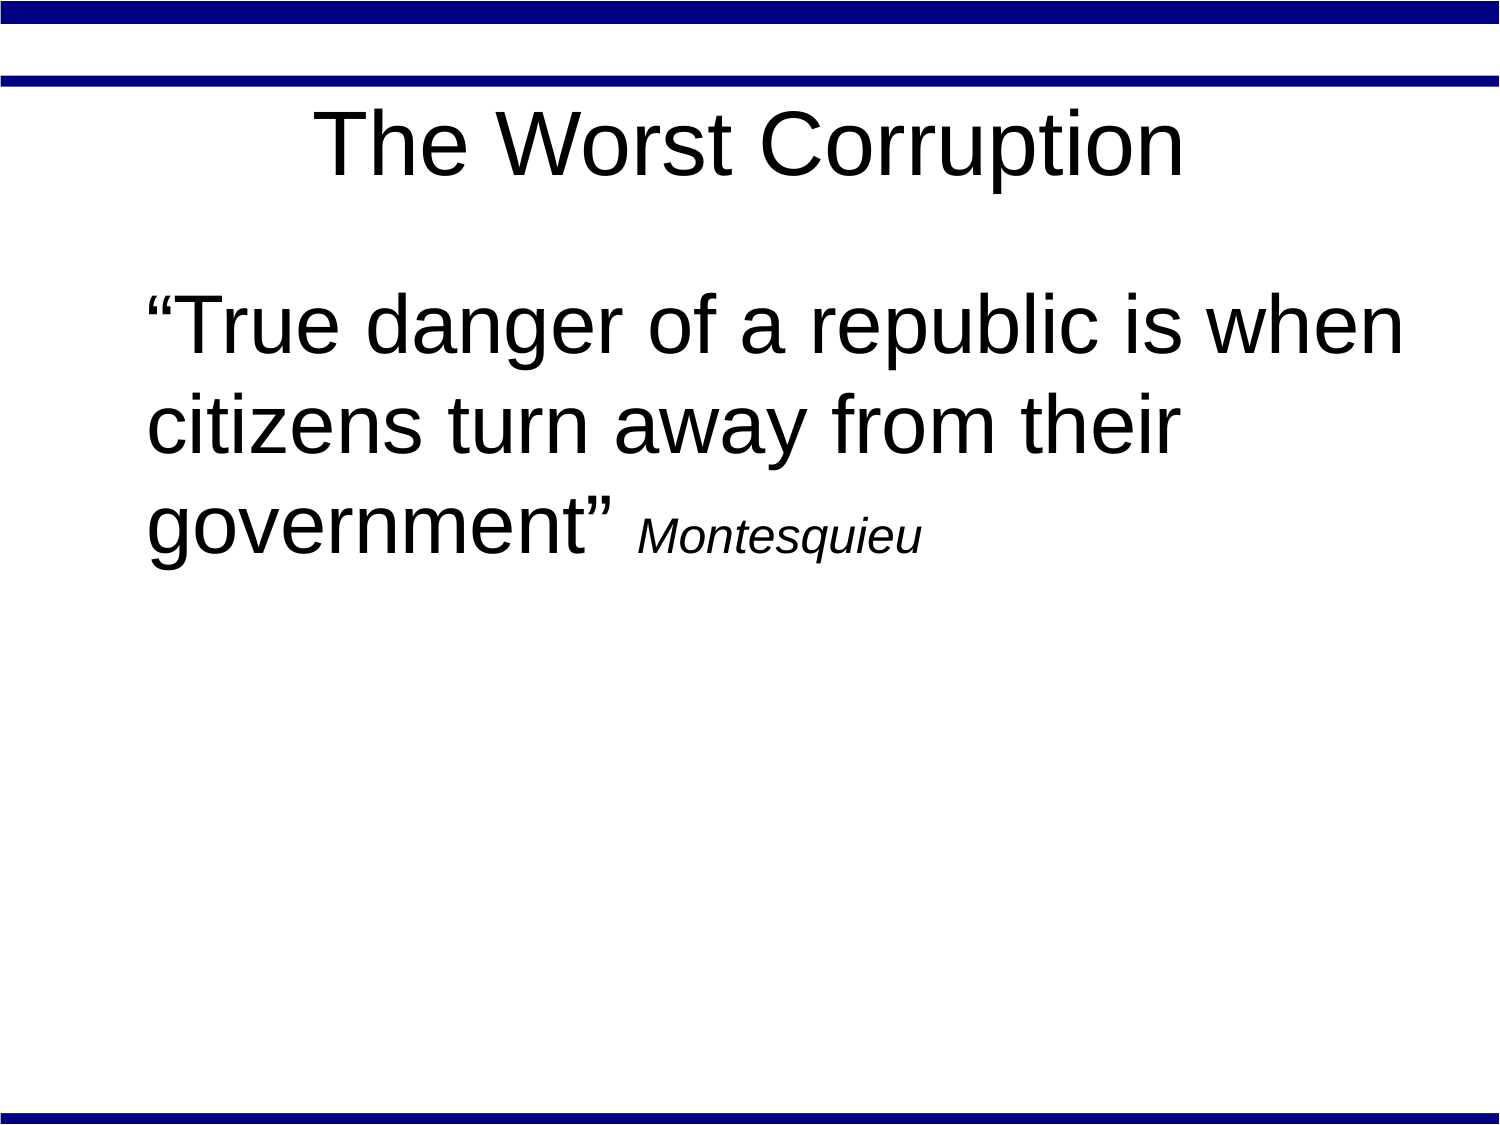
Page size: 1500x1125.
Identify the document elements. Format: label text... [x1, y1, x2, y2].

list “True danger of a republic is when citizens turn away from their government” Montesquieu [75, 262, 1425, 1005]
title The Worst Corruption [75, 45, 1425, 233]
